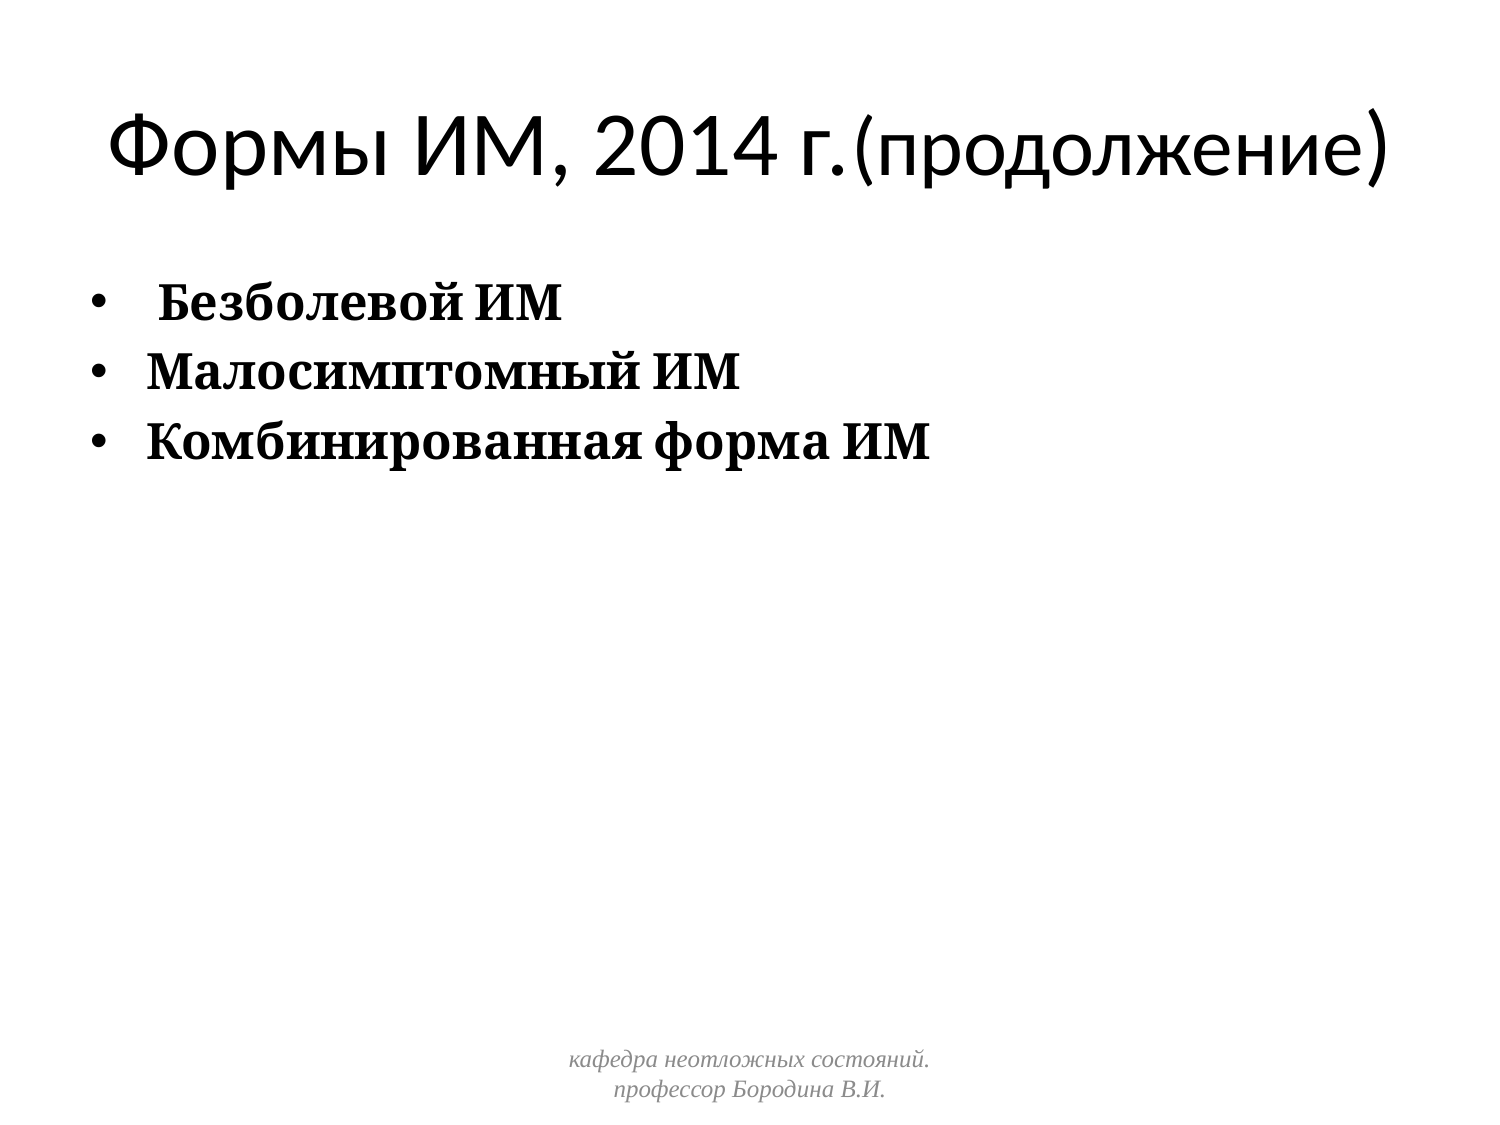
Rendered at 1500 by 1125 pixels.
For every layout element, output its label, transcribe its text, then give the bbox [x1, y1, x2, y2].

title Формы ИМ, 2014 г.(продолжение) [74, 44, 1426, 233]
list Безболевой ИМ Малосимптомный ИМ Комбинированная форма ИМ [74, 262, 1426, 1006]
footer кафедра неотложных состояний. профессор Бородина В.И. [512, 1042, 988, 1103]
